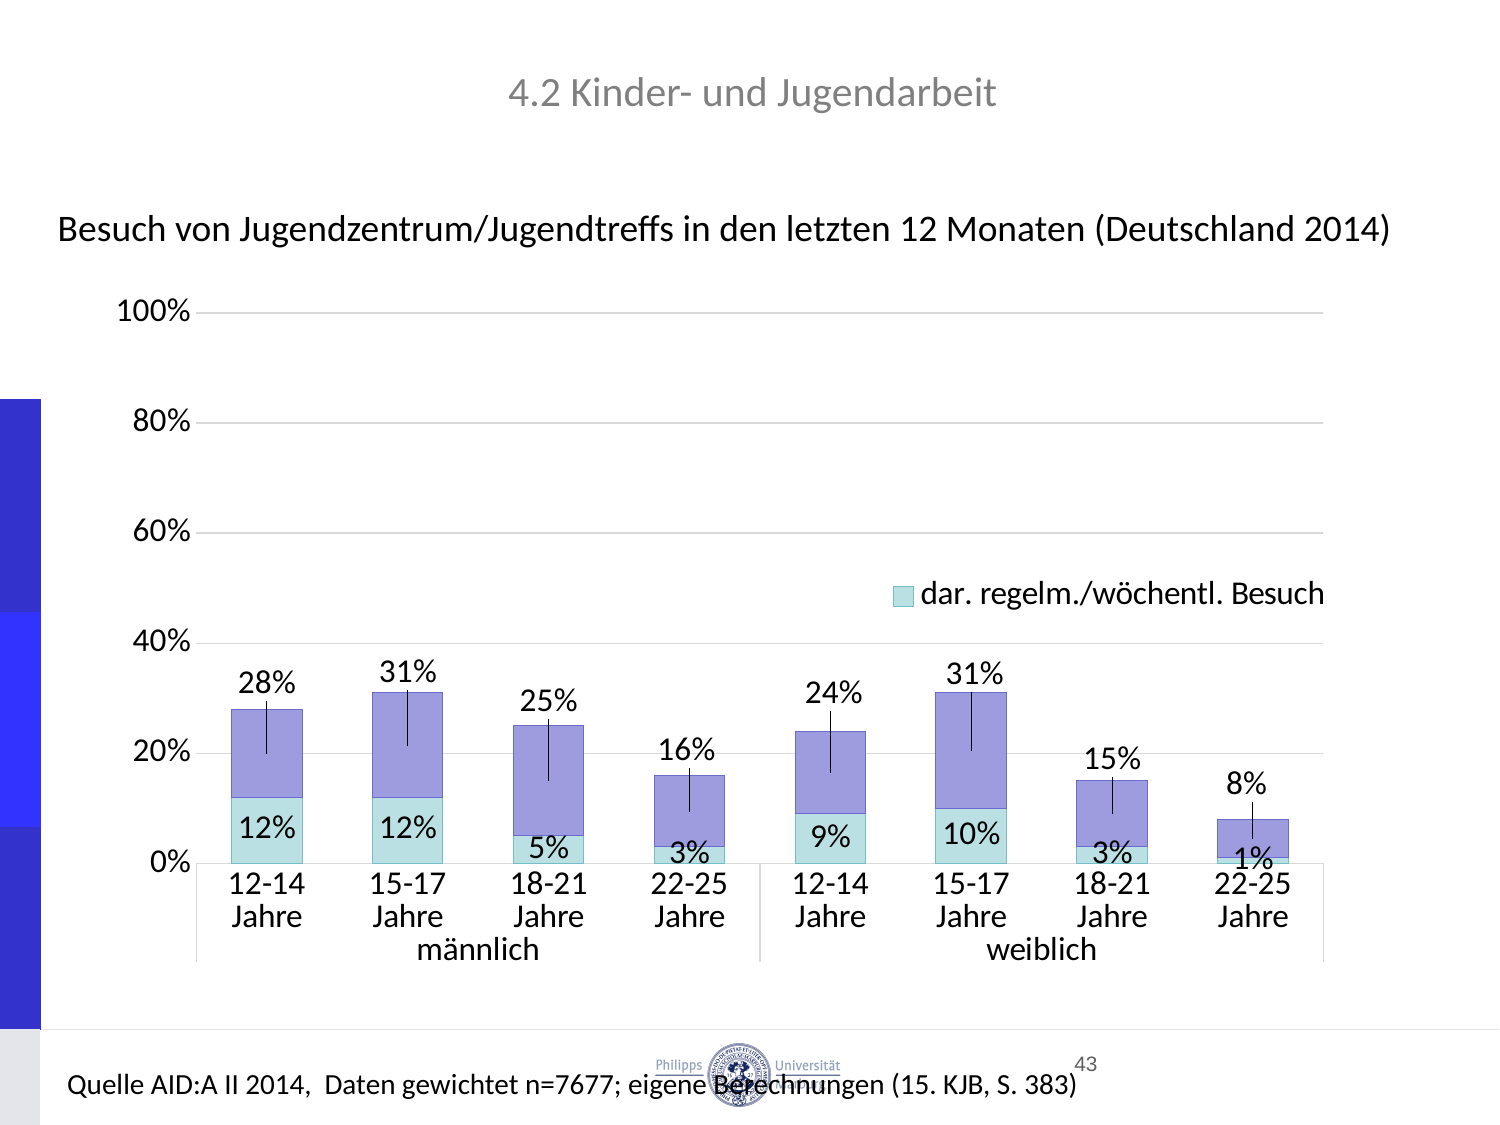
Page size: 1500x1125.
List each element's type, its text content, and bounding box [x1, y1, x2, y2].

chart [90, 278, 1361, 1025]
text_box Besuch von Jugendzentrum/Jugendtreffs in den letzten 12 Monaten (Deutschland 2014) [42, 196, 1408, 256]
text_box Quelle AID:A II 2014, Daten gewichtet n=7677; eigene Berechnungen (15. KJB, S. 383) [52, 1057, 1100, 1108]
title 4.2 Kinder- und Jugendarbeit [49, 41, 1457, 138]
slide_number 43 [1059, 1042, 1398, 1103]
